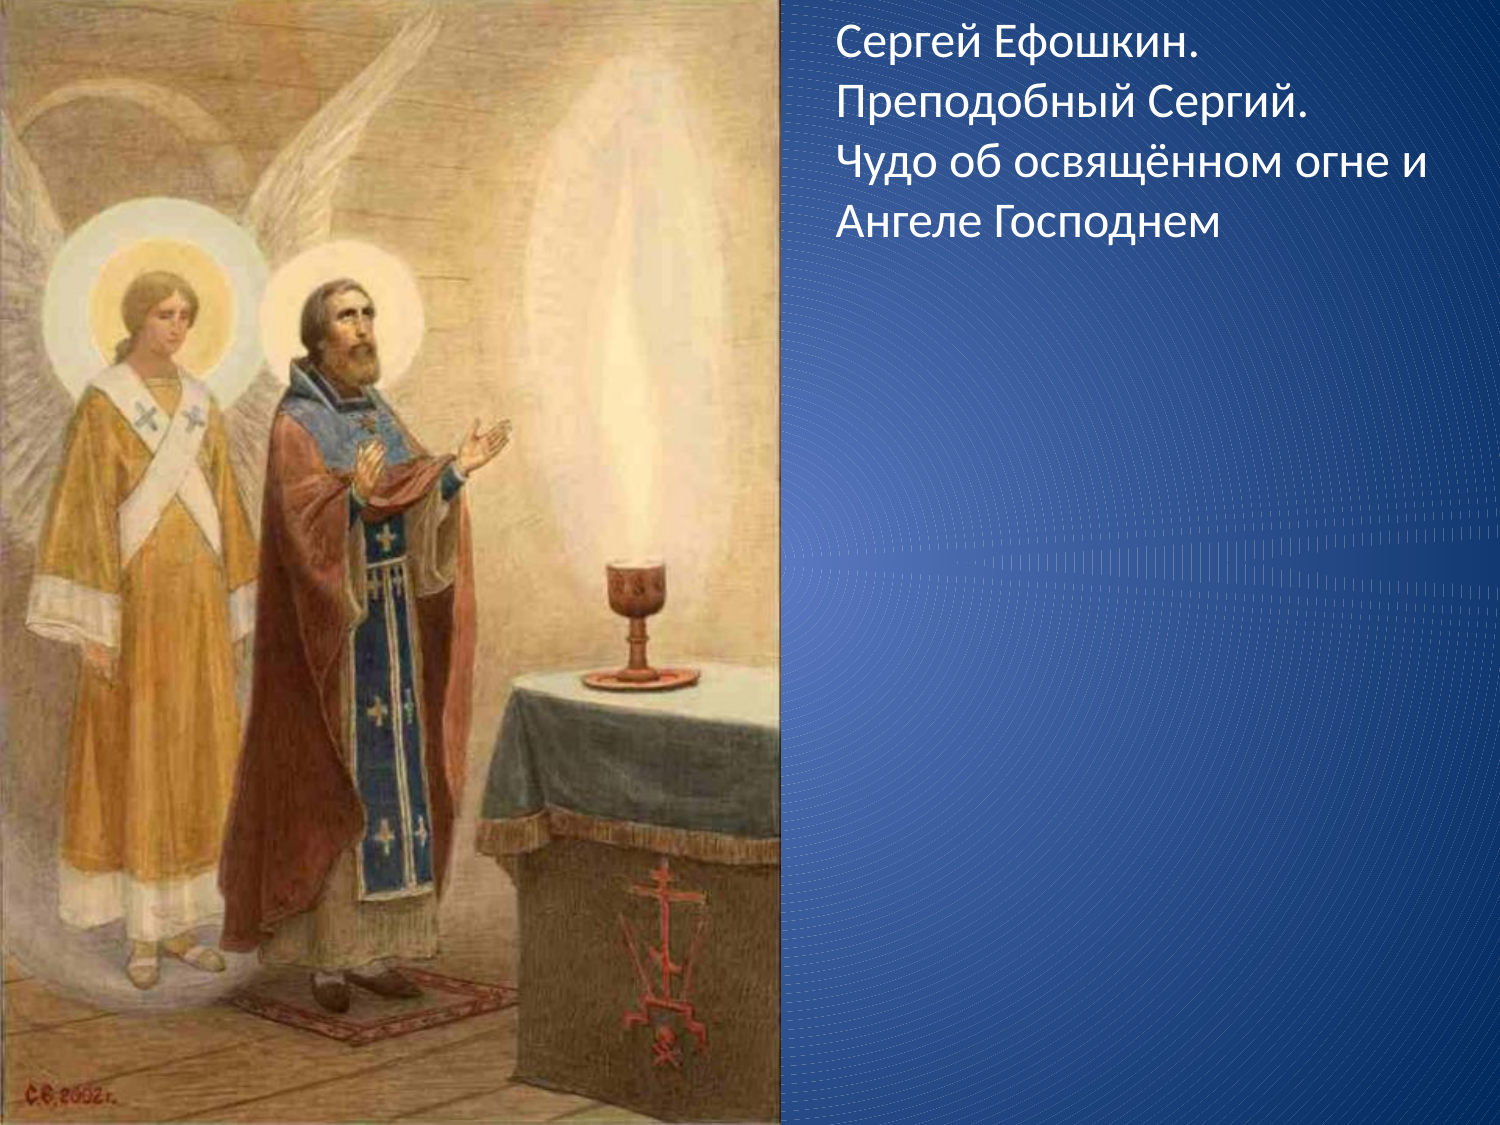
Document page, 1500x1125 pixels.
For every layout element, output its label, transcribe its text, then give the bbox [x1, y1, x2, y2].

text_box Сергей Ефошкин. Преподобный Сергий. Чудо об освящённом огне и Ангеле Господнем [820, 0, 1500, 255]
picture [0, 0, 782, 1125]
